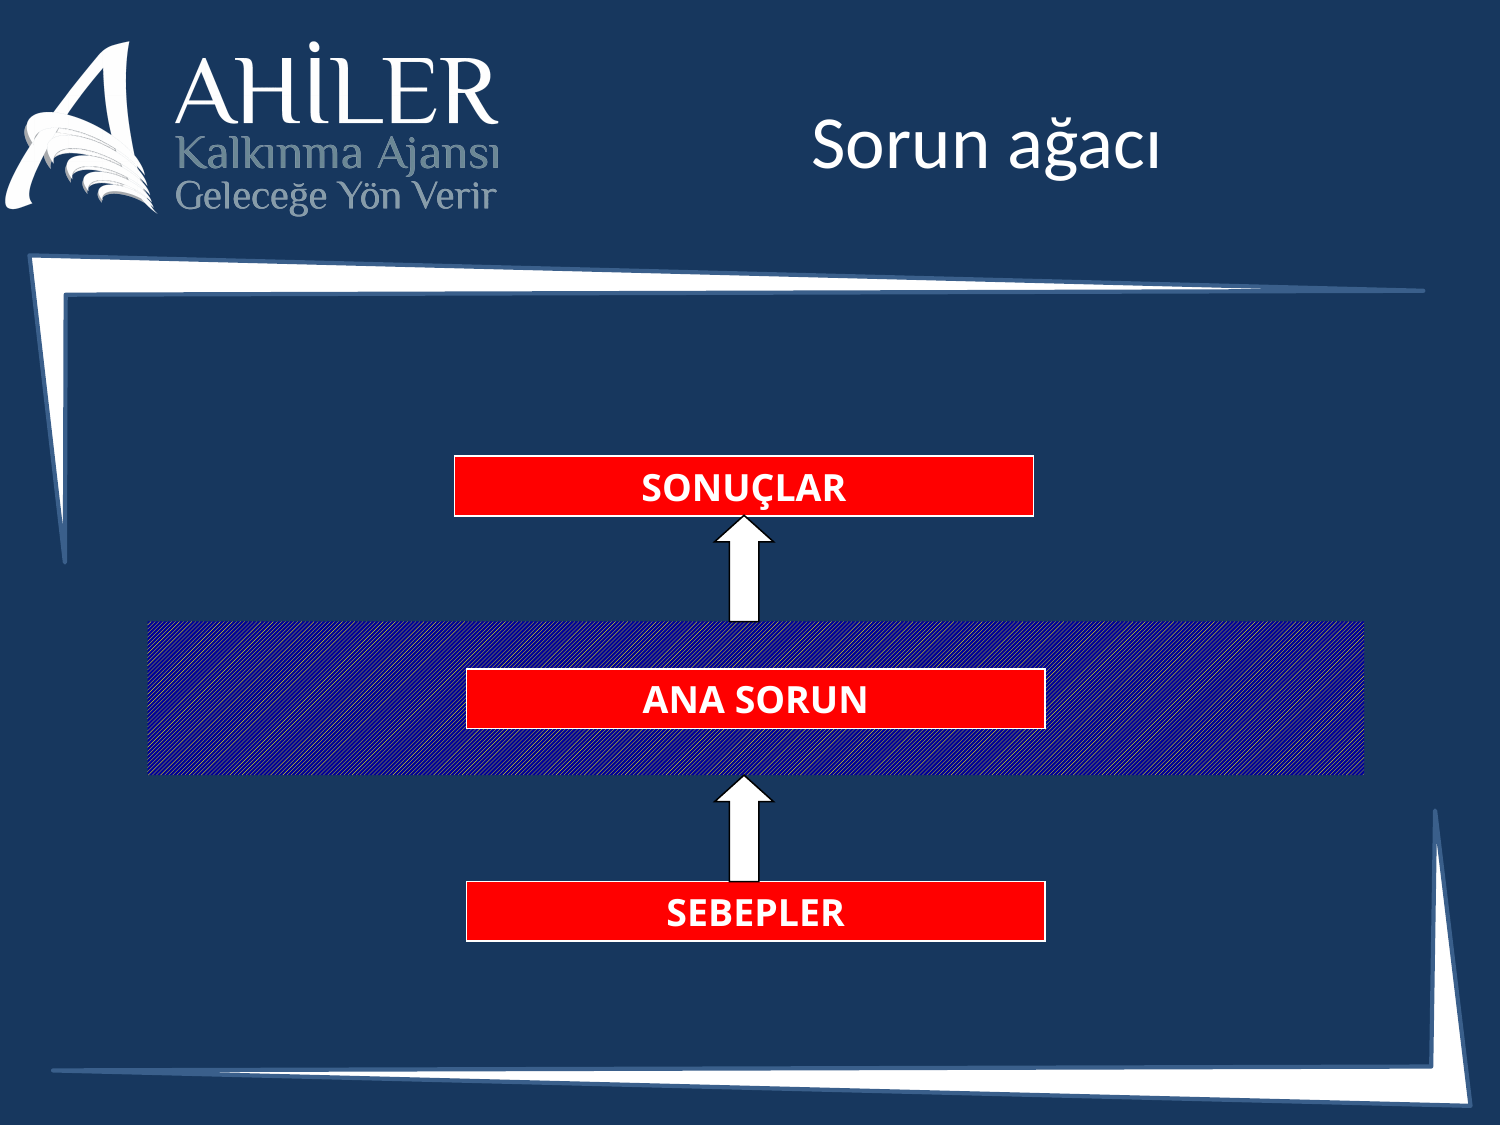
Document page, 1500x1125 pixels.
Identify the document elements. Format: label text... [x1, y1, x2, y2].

text_box [714, 515, 774, 622]
text_box [714, 775, 774, 882]
picture [0, 30, 514, 227]
title Sorun ağacı [549, 45, 1425, 233]
text_box ANA SORUN [466, 668, 1046, 729]
text_box [147, 621, 1365, 776]
text_box SONUÇLAR [454, 456, 1034, 516]
text_box SEBEPLER [466, 881, 1046, 942]
